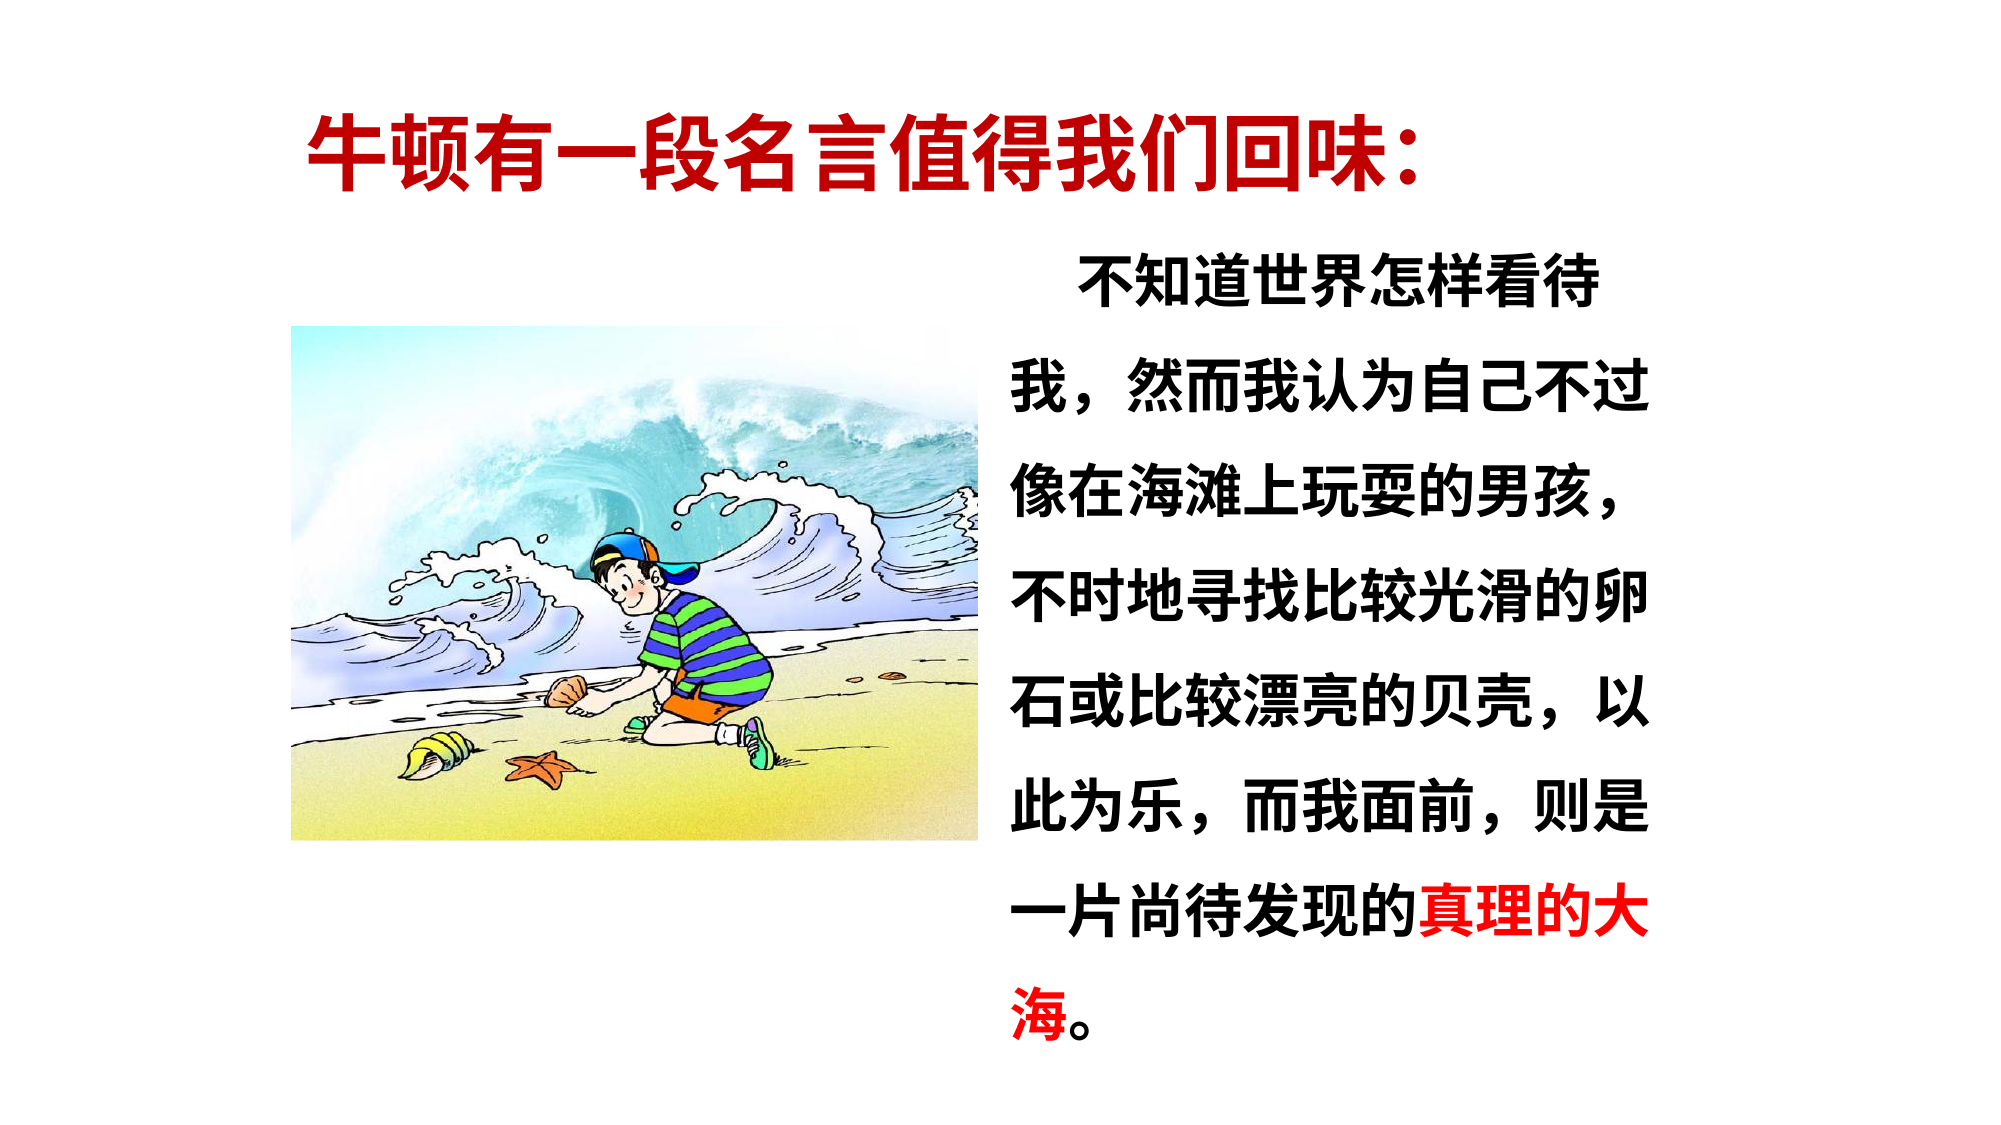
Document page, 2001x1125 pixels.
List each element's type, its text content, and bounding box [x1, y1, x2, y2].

picture [291, 326, 978, 841]
text_box 不知道世界怎样看待我，然而我认为自己不过像在海滩上玩耍的男孩，不时地寻找比较光滑的卵石或比较漂亮的贝壳，以此为乐，而我面前，则是一片尚待发现的真理的大海。 [995, 223, 1706, 1034]
text_box 牛顿有一段名言值得我们回味： [291, 43, 1617, 209]
